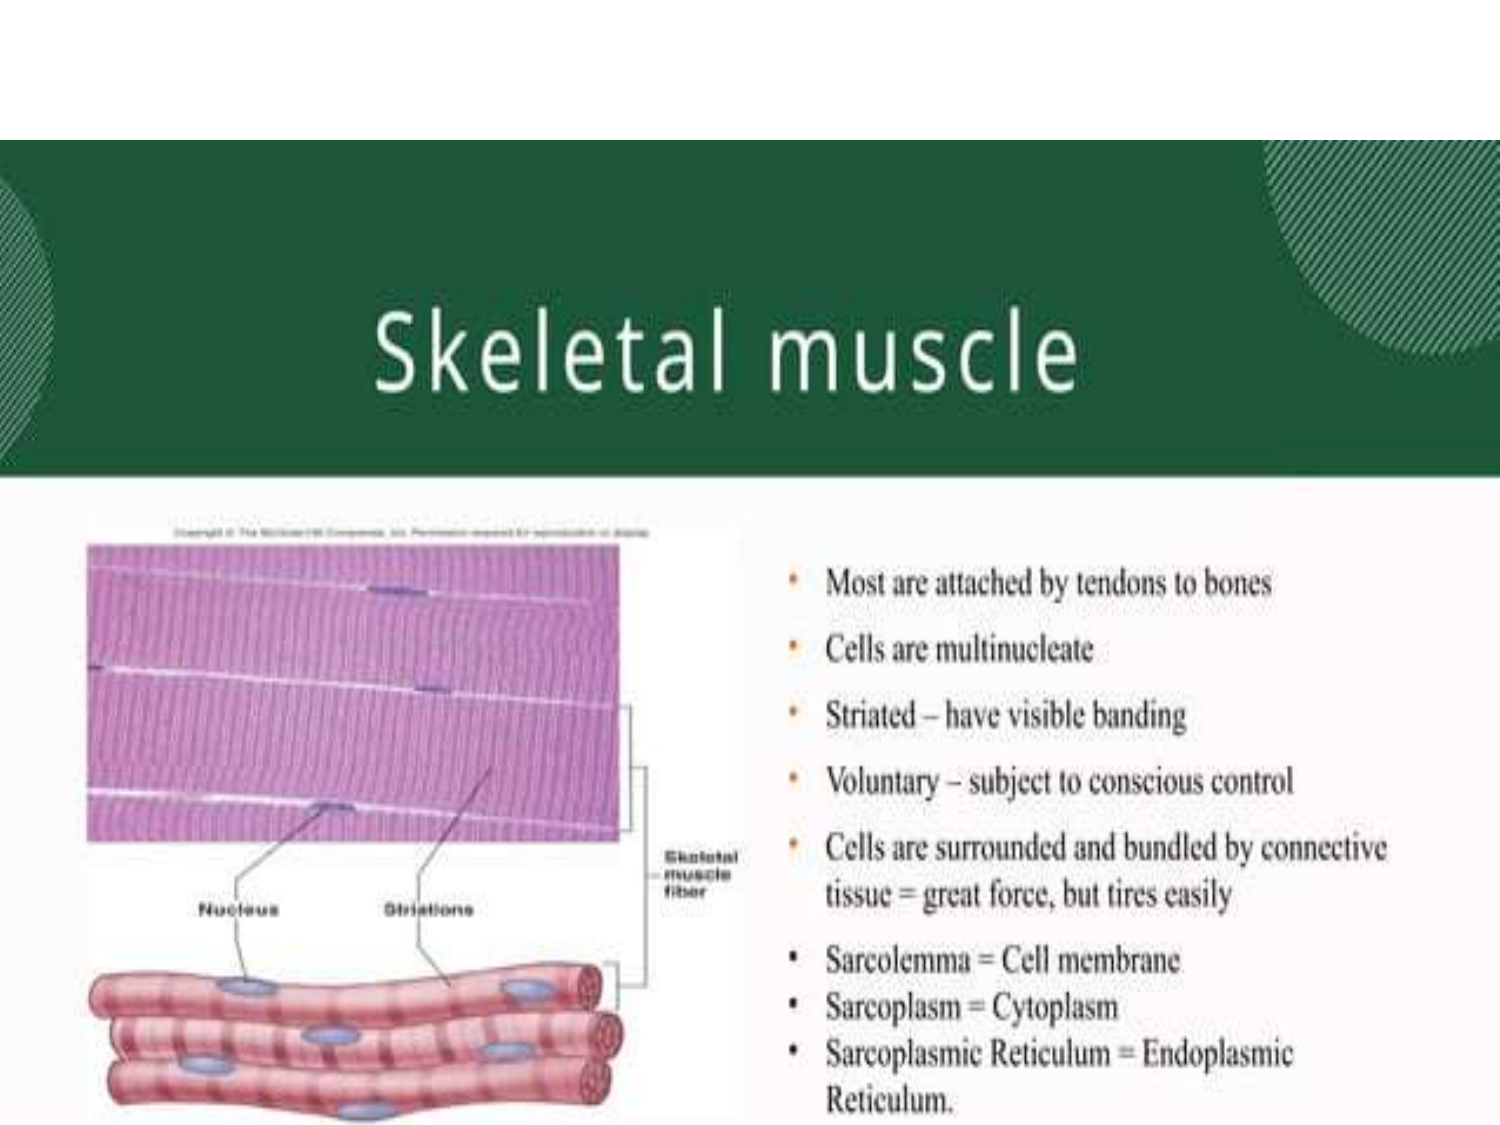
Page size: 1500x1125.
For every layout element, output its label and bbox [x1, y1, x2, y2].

picture [0, 139, 1500, 1125]
